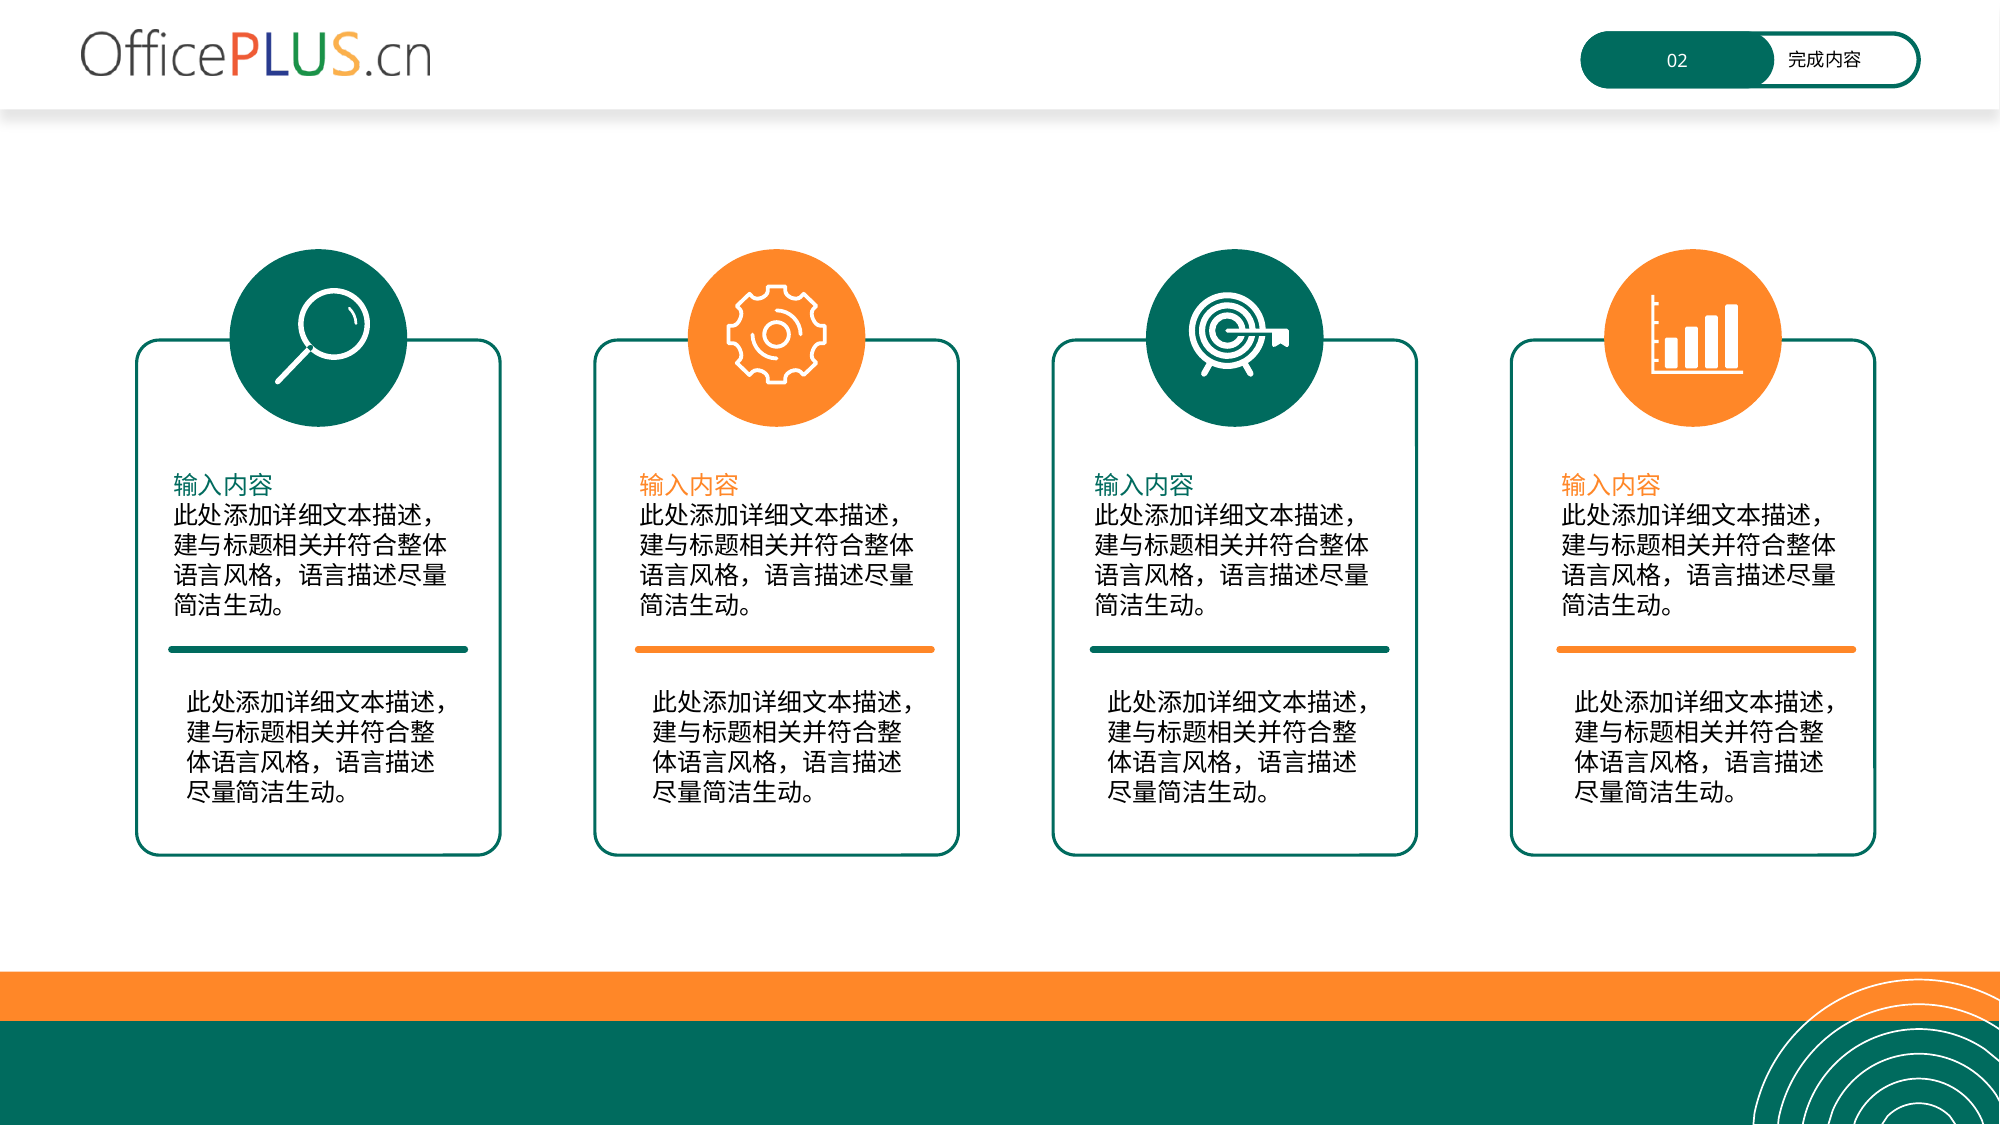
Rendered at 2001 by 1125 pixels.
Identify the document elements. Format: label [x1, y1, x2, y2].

text_box [1510, 339, 1876, 857]
text_box [593, 339, 960, 857]
text_box [625, 462, 954, 862]
text_box [1144, 248, 1325, 428]
text_box [1052, 339, 1418, 857]
text_box [1187, 291, 1290, 378]
text_box [1801, 1028, 2000, 1125]
text_box [1650, 294, 1744, 375]
text_box [135, 339, 502, 857]
picture [81, 29, 430, 76]
text_box [1880, 1102, 1958, 1125]
text_box [228, 248, 409, 428]
text_box [0, 1022, 1804, 1125]
text_box [725, 283, 828, 386]
text_box [1546, 462, 1875, 862]
text_box [1827, 1052, 2000, 1125]
text_box [1582, 33, 1919, 87]
text_box [1752, 978, 2000, 1125]
text_box [1852, 1077, 1985, 1125]
text_box [1079, 462, 1409, 862]
text_box [158, 462, 487, 862]
text_box [1776, 1003, 2000, 1125]
text_box [0, 971, 2000, 1022]
text_box [273, 287, 372, 386]
text_box [686, 248, 867, 428]
text_box [1603, 248, 1783, 428]
text_box [0, 0, 2000, 110]
